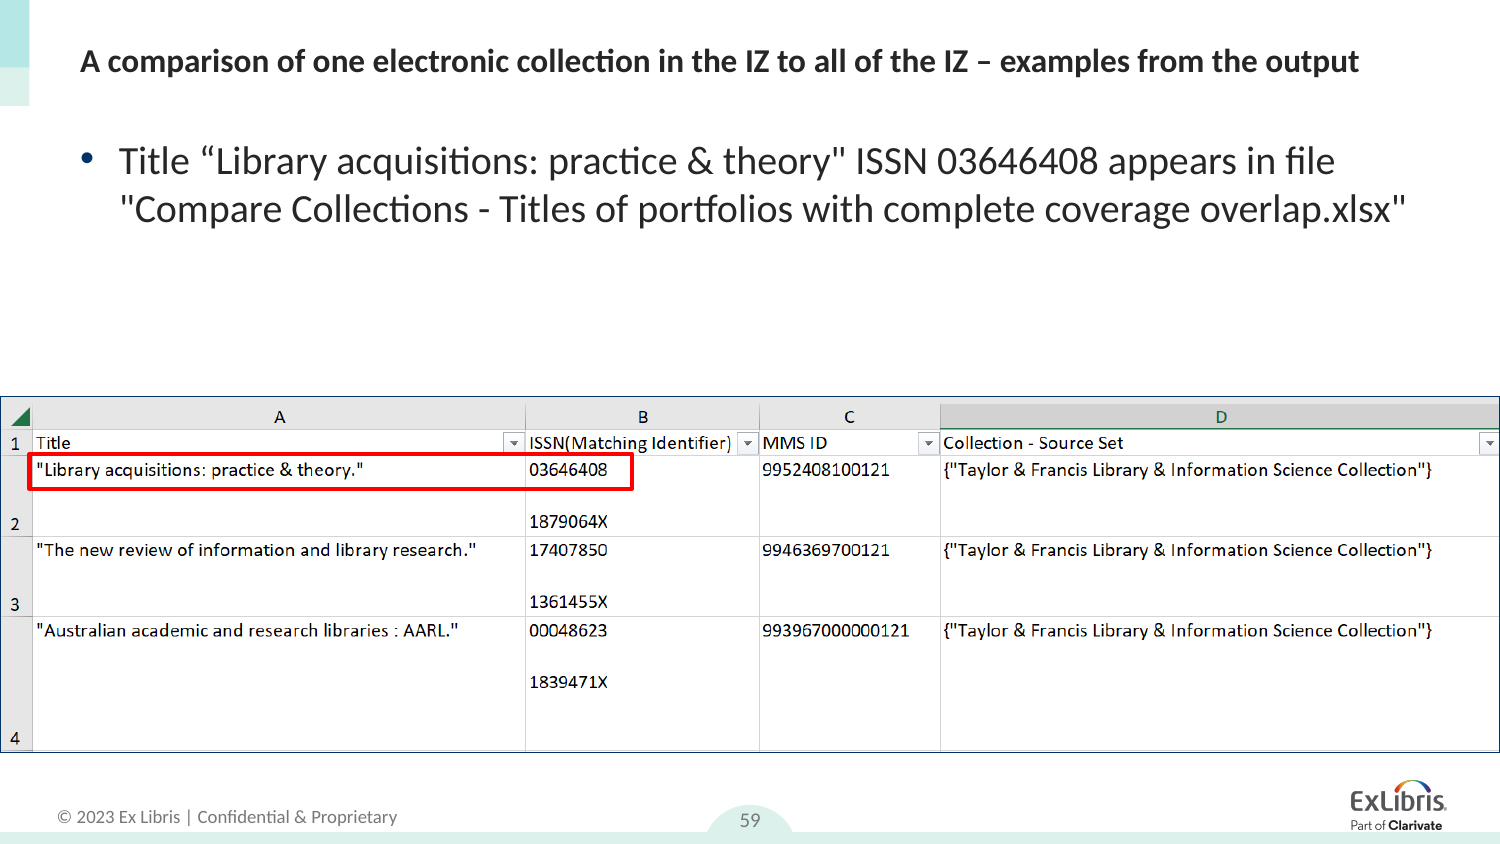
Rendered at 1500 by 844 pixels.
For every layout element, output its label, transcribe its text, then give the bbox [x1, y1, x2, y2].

title A comparison of one electronic collection in the IZ to all of the IZ – examples from the output [64, 11, 1447, 107]
picture [1351, 780, 1447, 830]
picture [0, 395, 1500, 753]
list Title “Library acquisitions: practice & theory" ISSN 03646408 appears in file "Compare Collections - Titles of portfolios with complete coverage overlap.xlsx" [64, 126, 1447, 245]
slide_number 59 [705, 789, 795, 844]
